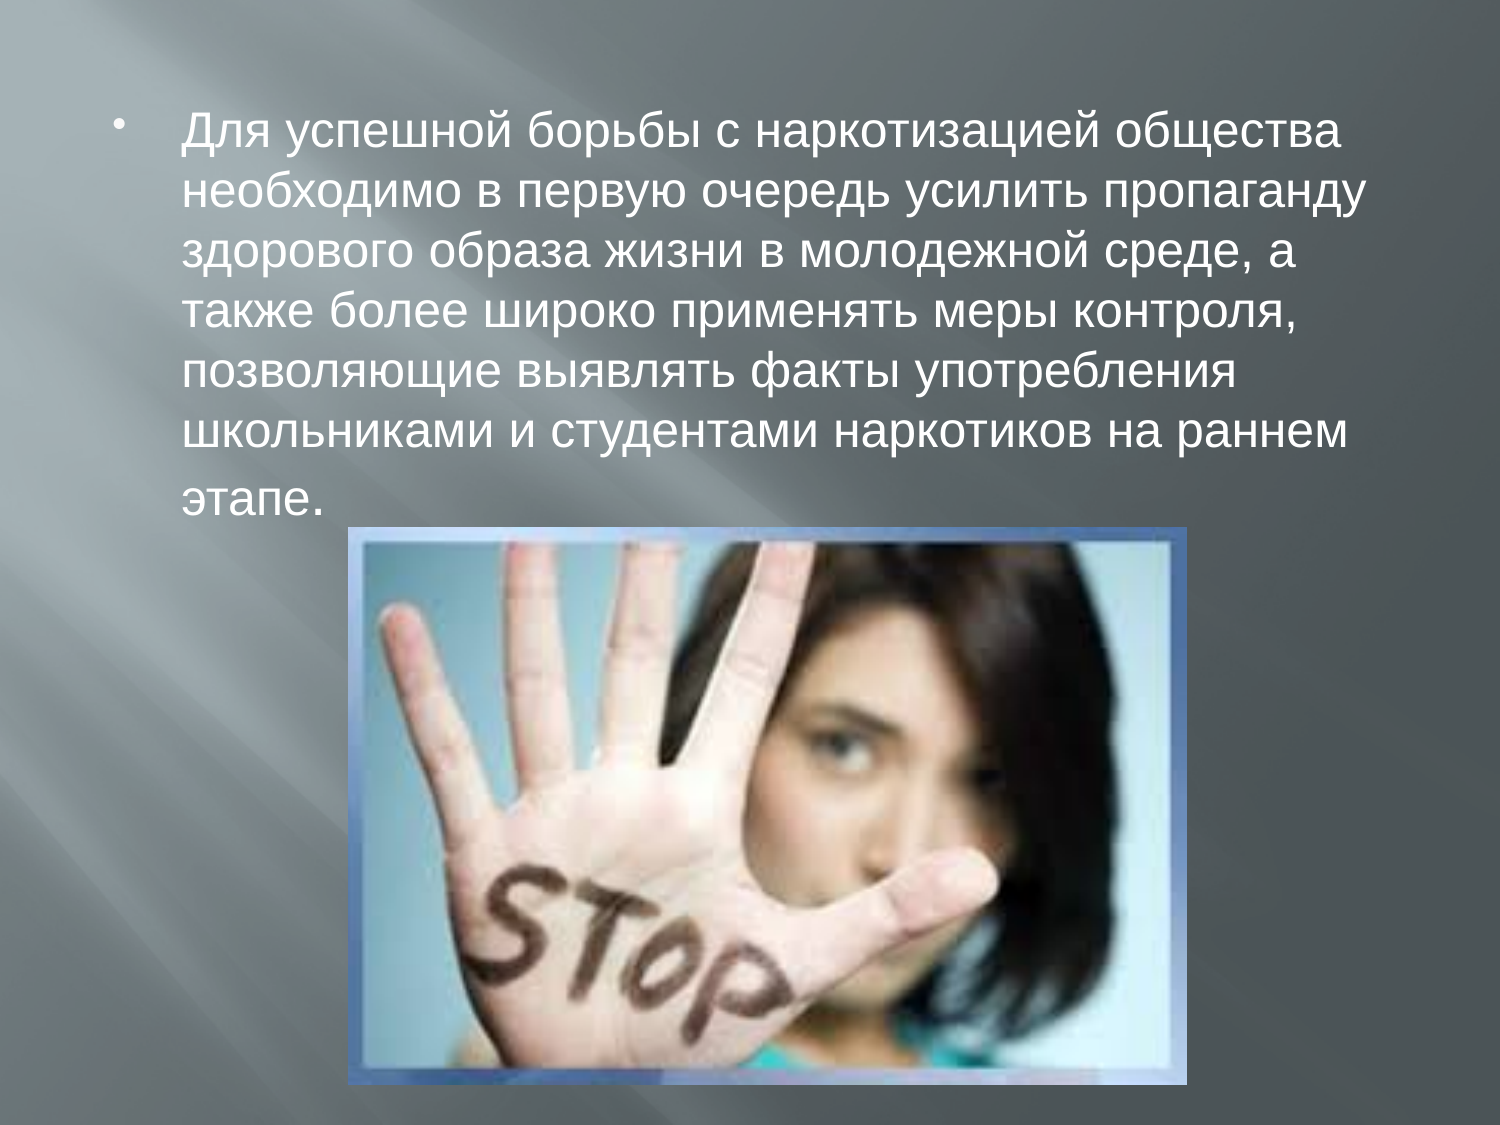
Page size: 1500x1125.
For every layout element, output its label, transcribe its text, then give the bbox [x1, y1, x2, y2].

picture [348, 527, 1187, 1085]
list Для успешной борьбы с наркотизацией общества необходимо в первую очередь усилить пропаганду здорового образа жизни в молодежной среде, а также более широко применять меры контроля, позволяющие выявлять факты употребления школьниками и студентами наркотиков на раннем этапе. [76, 90, 1447, 657]
